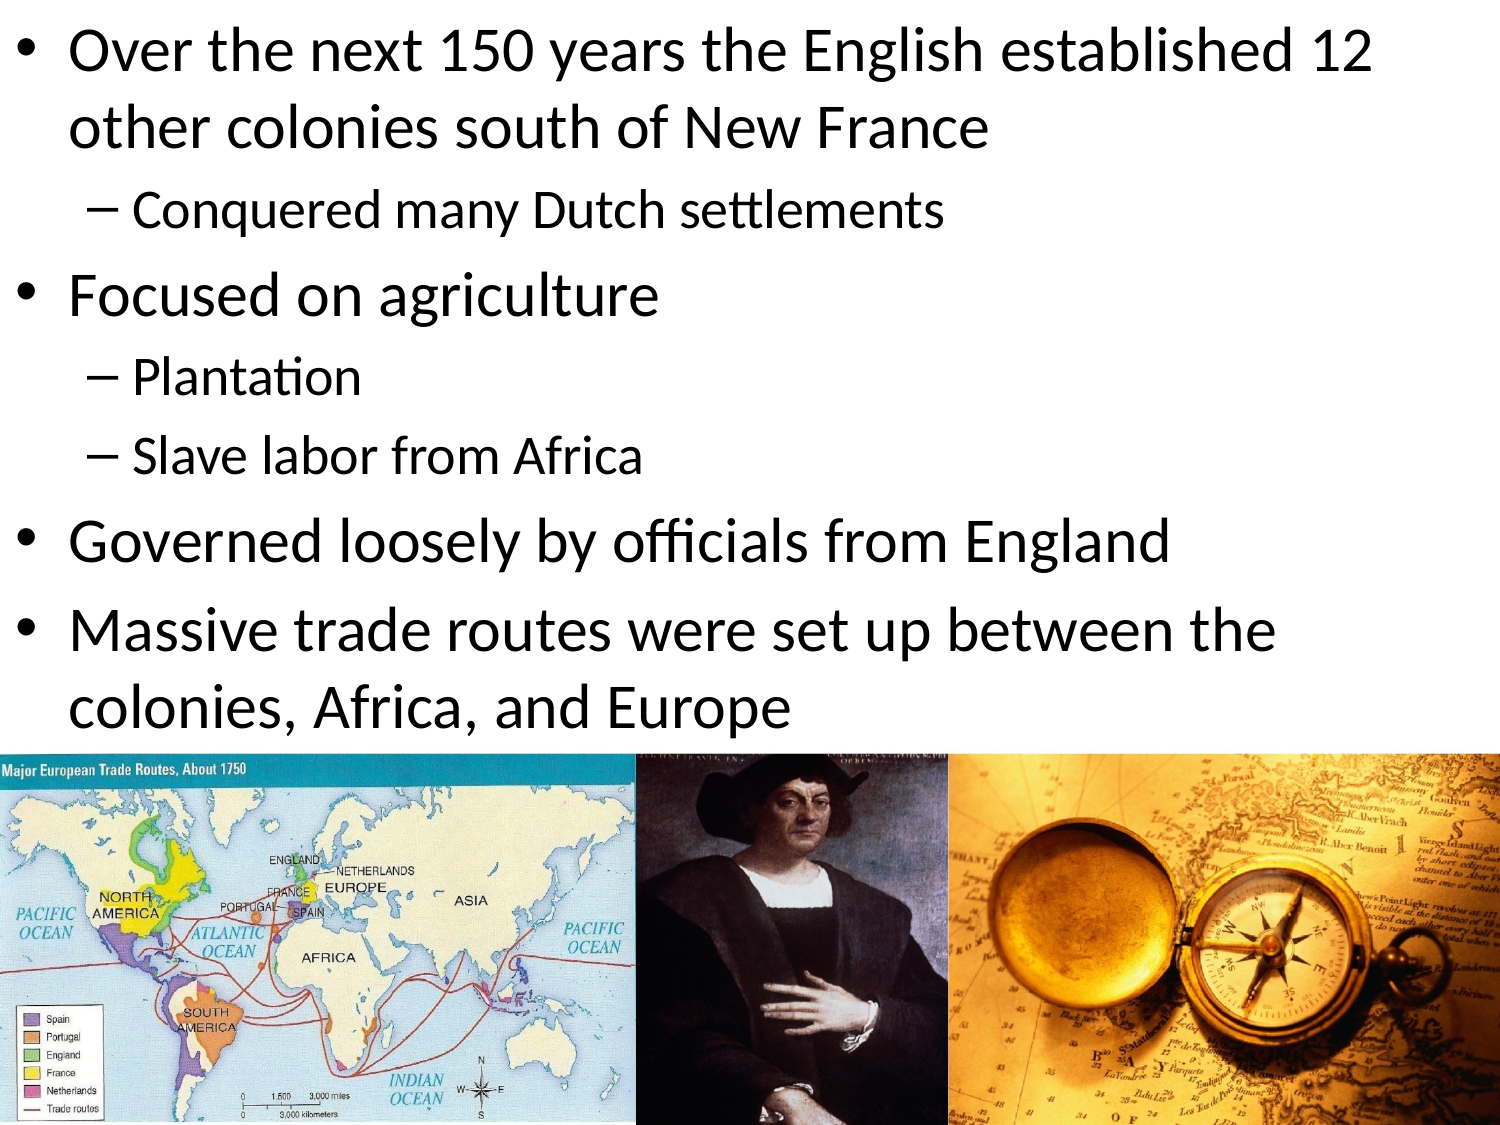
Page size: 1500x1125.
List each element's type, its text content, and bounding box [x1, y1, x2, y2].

list Over the next 150 years the English established 12 other colonies south of New France Conquered many Dutch settlements Focused on agriculture Plantation Slave labor from Africa Governed loosely by officials from England Massive trade routes were set up between the colonies, Africa, and Europe [0, 0, 1500, 750]
picture [0, 750, 1500, 1125]
